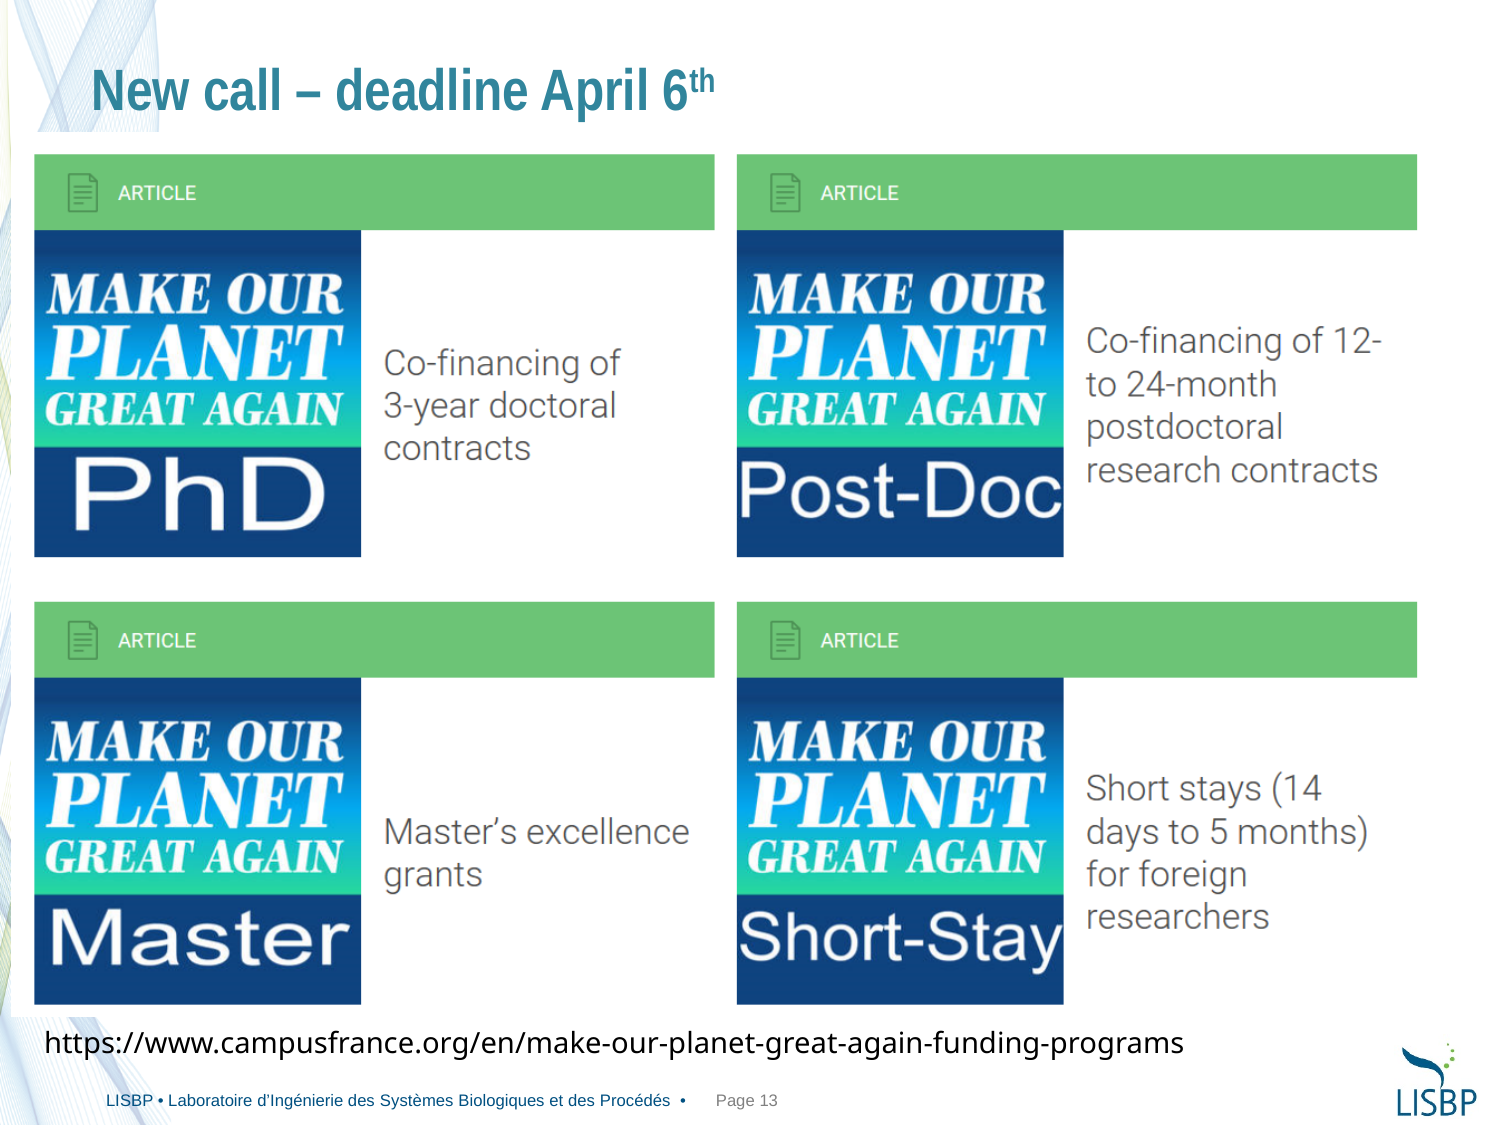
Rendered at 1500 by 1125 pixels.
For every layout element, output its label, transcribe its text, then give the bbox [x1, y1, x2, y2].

text_box https://www.campusfrance.org/en/make-our-planet-great-again-funding-programs [29, 1016, 1471, 1067]
picture [0, 0, 1436, 1125]
picture [1394, 1034, 1479, 1119]
title New call – deadline April 6th [76, 40, 1370, 131]
